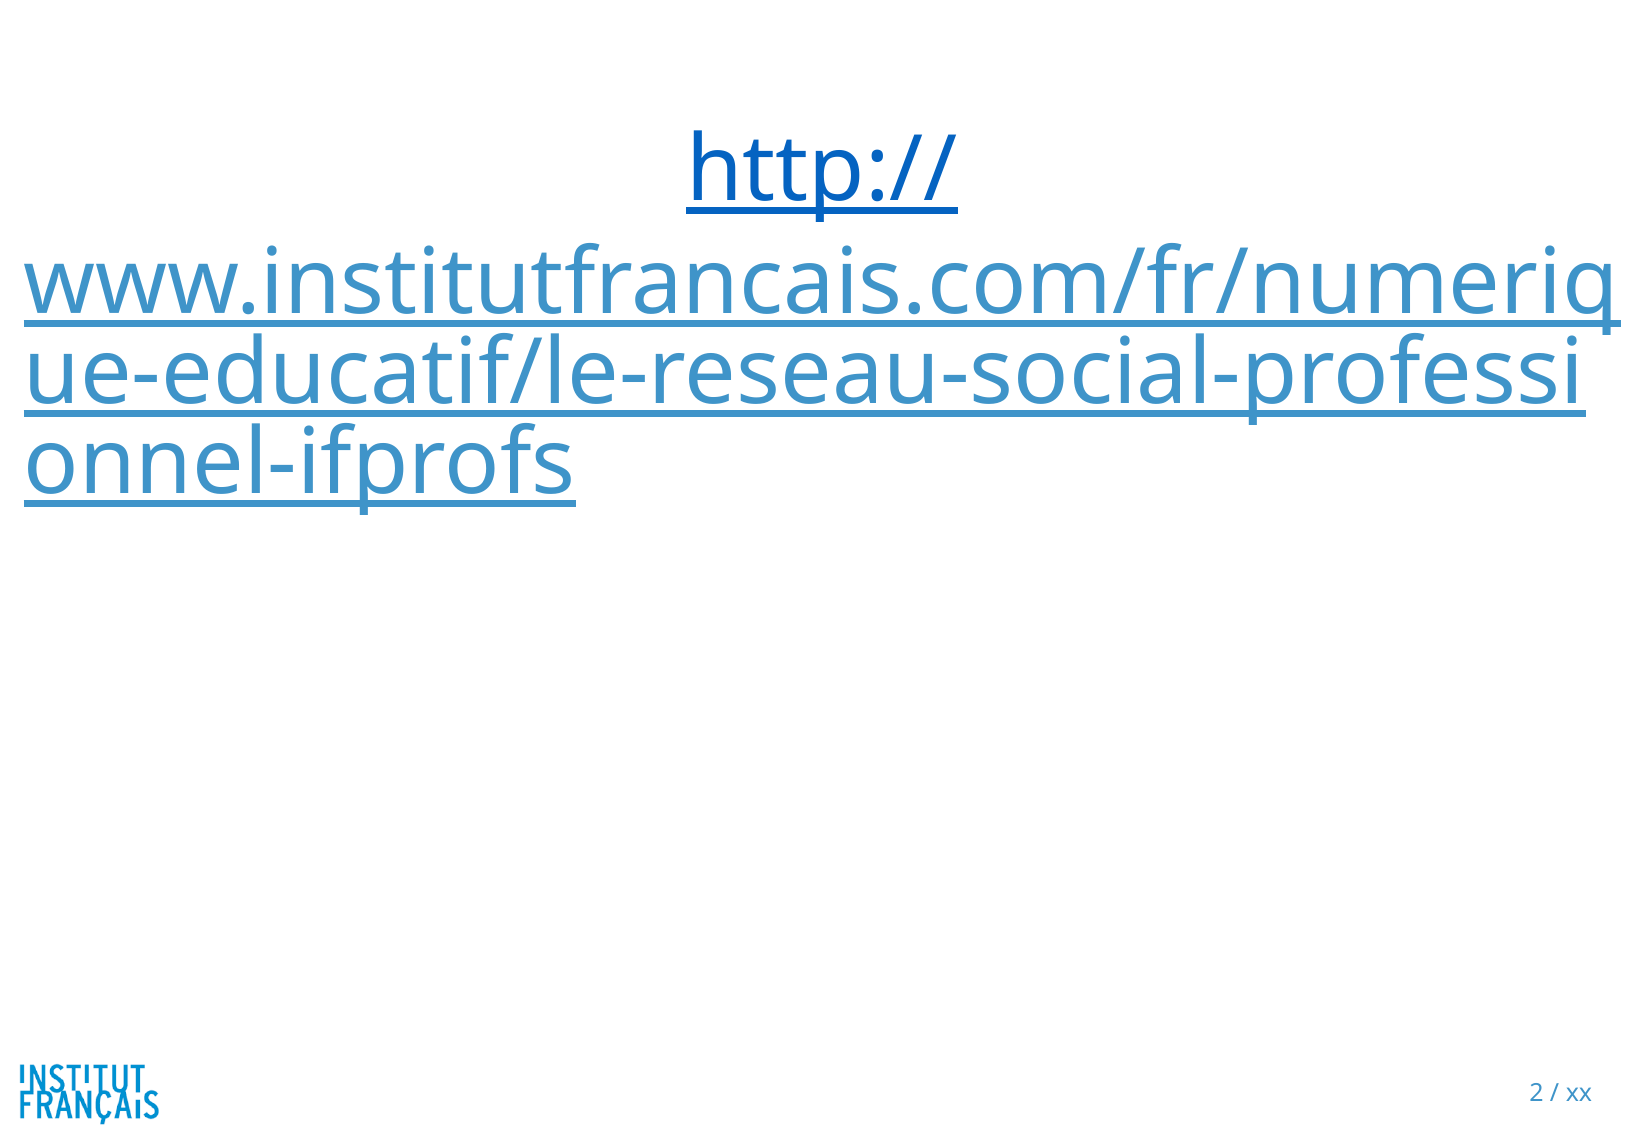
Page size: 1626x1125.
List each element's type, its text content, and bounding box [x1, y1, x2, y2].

slide_number 1 / xx [1467, 1063, 1608, 1124]
title http://www.institutfrancais.com/fr/numerique-educatif/le-reseau-social-professionnel-ifprofs [8, 103, 1625, 787]
picture [19, 1063, 159, 1125]
